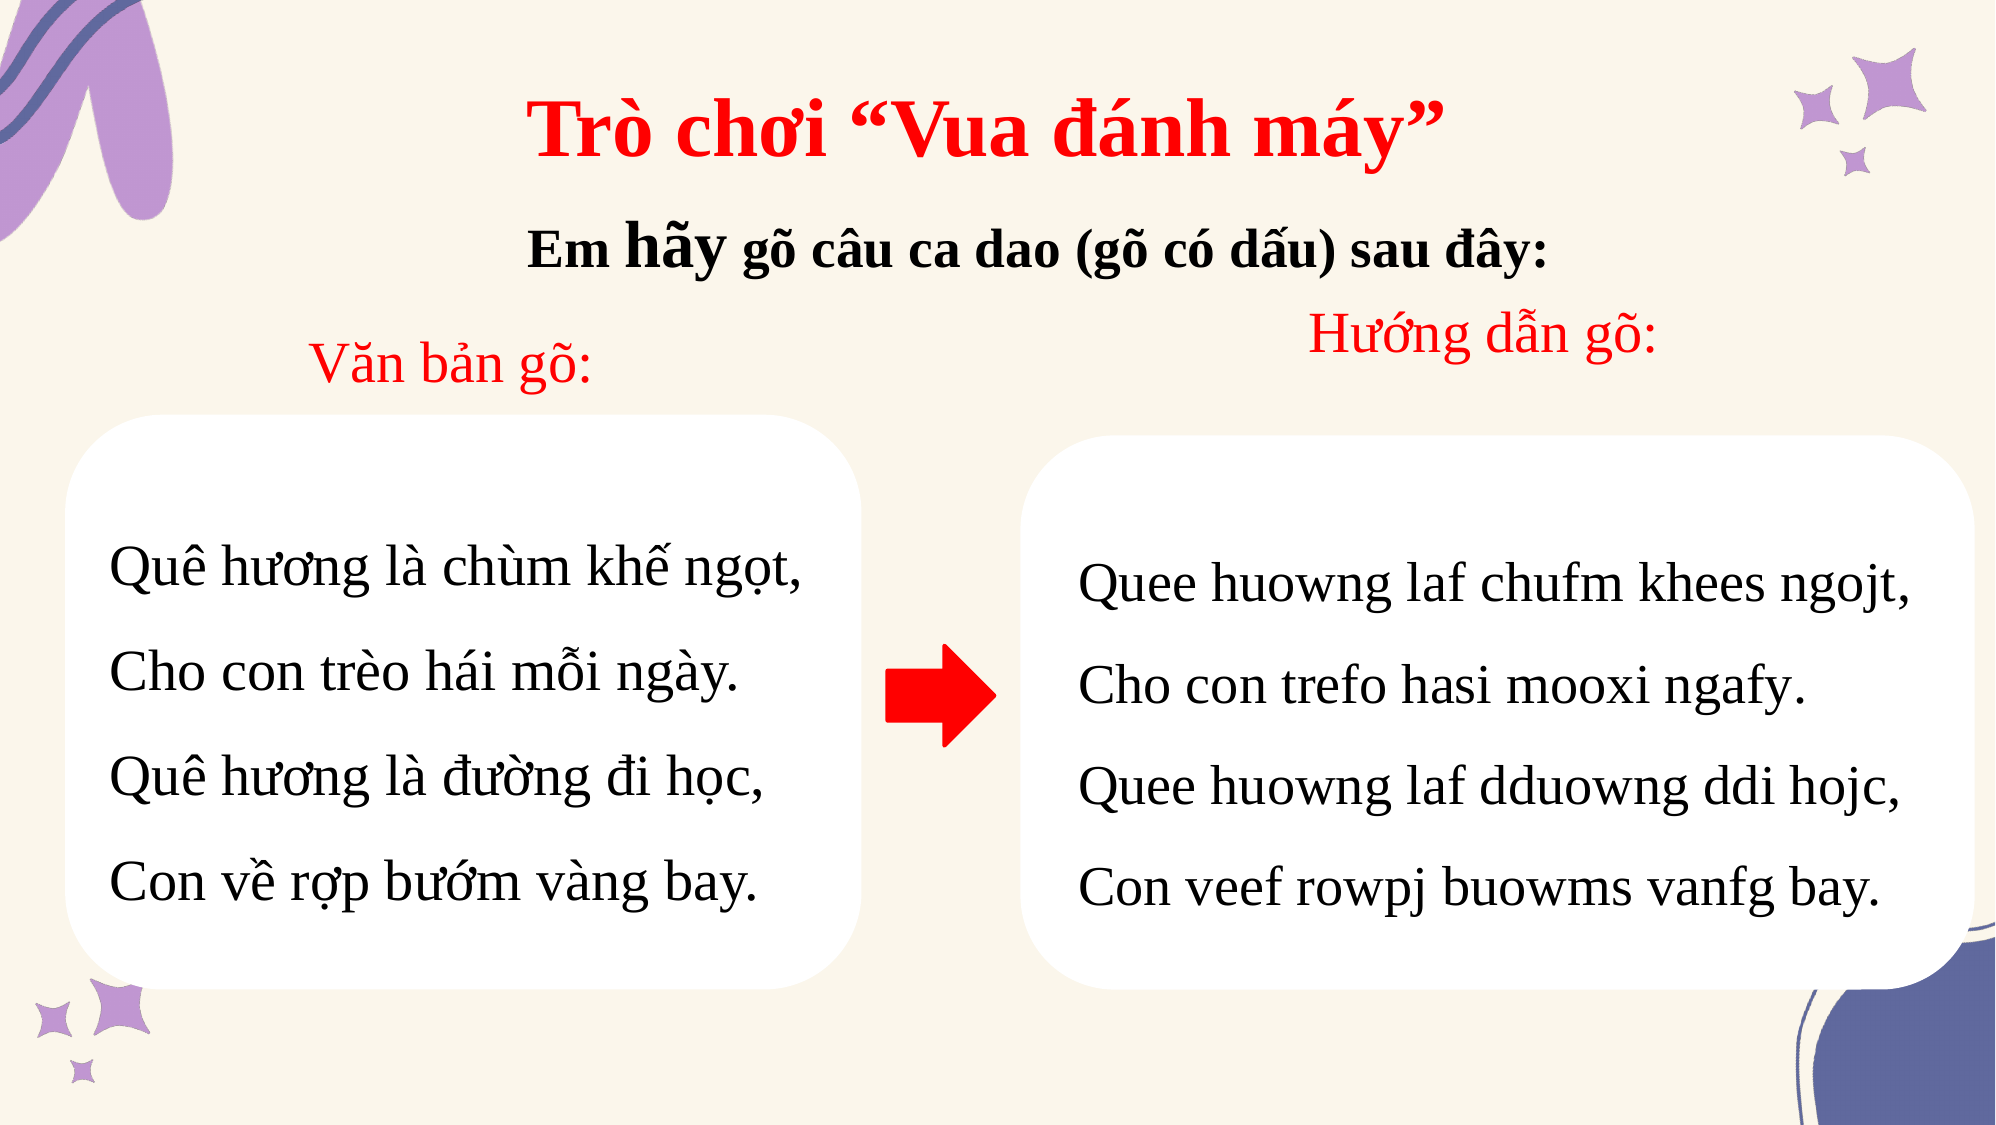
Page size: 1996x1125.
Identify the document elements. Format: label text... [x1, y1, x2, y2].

picture [0, 0, 255, 304]
text_box Trò chơi “Vua đánh máy” [482, 65, 1513, 181]
text_box Em hãy gõ câu ca dao (gõ có dấu) sau đây: [328, 193, 1750, 289]
picture [1771, 6, 1951, 193]
text_box [885, 643, 997, 748]
text_box Quê hương là chùm khế ngọt, Cho con trèo hái mỗi ngày. Quê hương là đường đi học, Con về rợp bướm vàng bay. [65, 414, 862, 990]
text_box Văn bản gõ: [88, 316, 829, 402]
picture [1776, 870, 1996, 1125]
picture [12, 949, 175, 1100]
text_box Hướng dẫn gõ: [1121, 287, 1862, 372]
text_box Quee huowng laf chufm khees ngojt, Cho con trefo hasi mooxi ngafy. Quee huowng laf dduowng ddi hojc, Con veef rowpj buowms vanfg bay. [1020, 435, 1975, 990]
